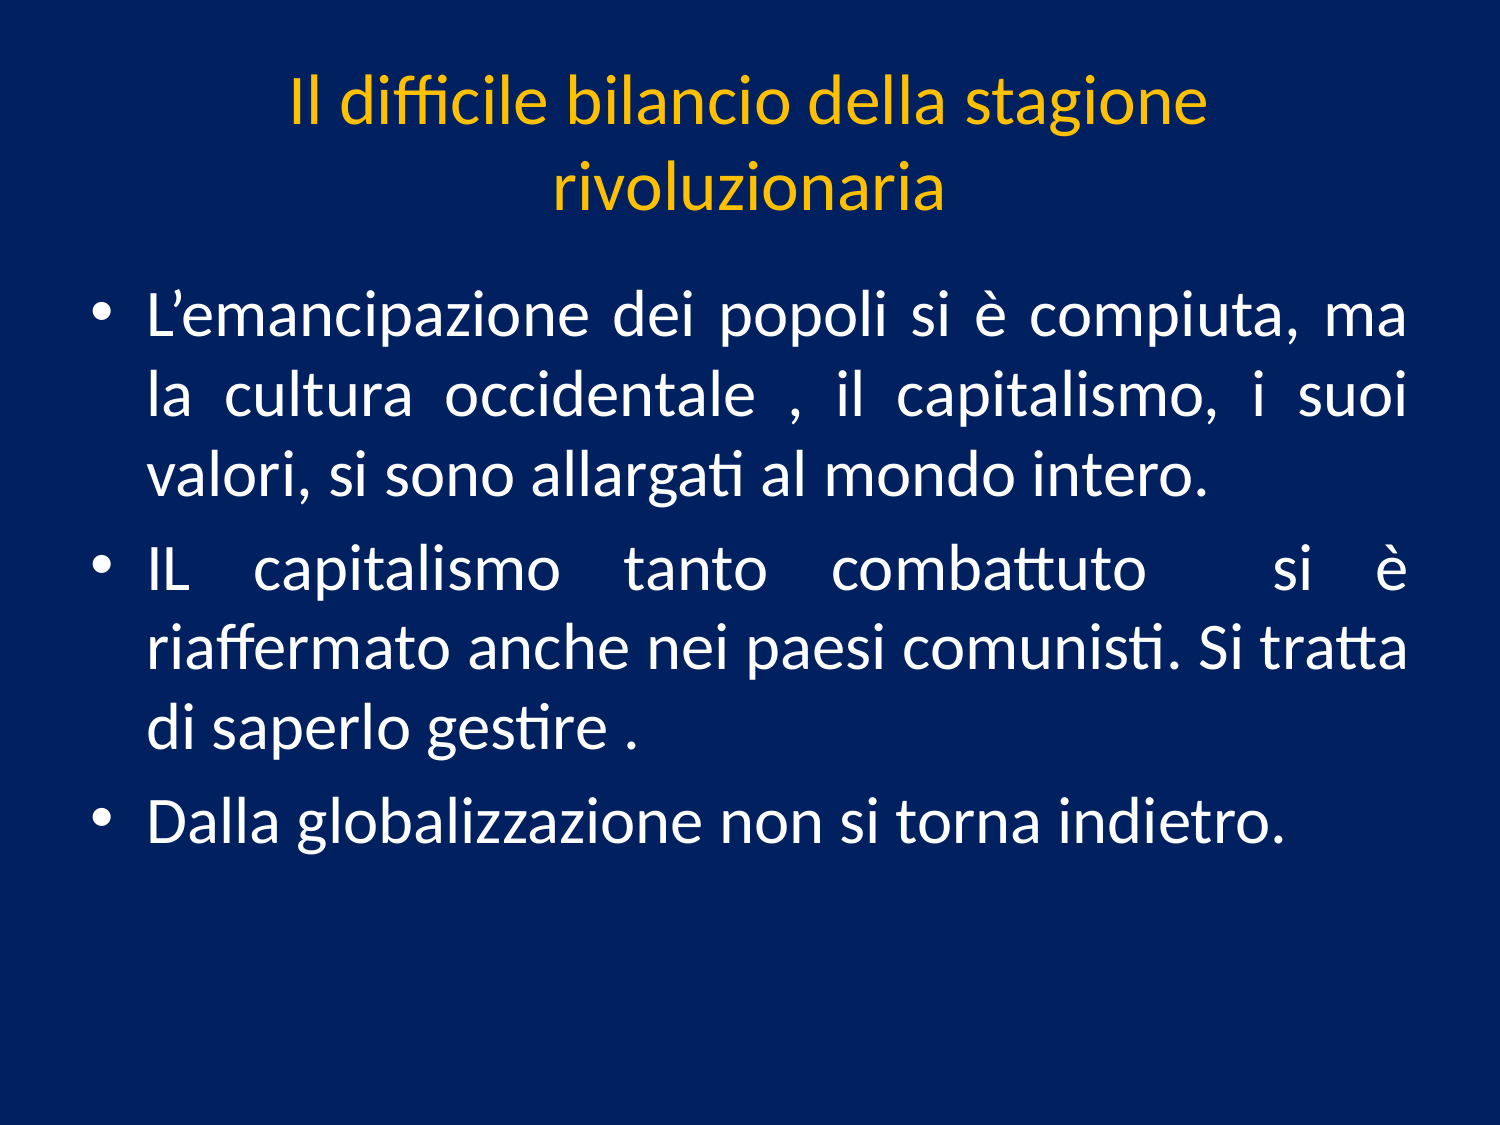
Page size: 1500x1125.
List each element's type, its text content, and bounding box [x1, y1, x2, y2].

list L’emancipazione dei popoli si è compiuta, ma la cultura occidentale , il capitalismo, i suoi valori, si sono allargati al mondo intero. IL capitalismo tanto combattuto si è riaffermato anche nei paesi comunisti. Si tratta di saperlo gestire . Dalla globalizzazione non si torna indietro. [75, 262, 1425, 1005]
title Il difficile bilancio della stagione rivoluzionaria [75, 45, 1425, 233]
